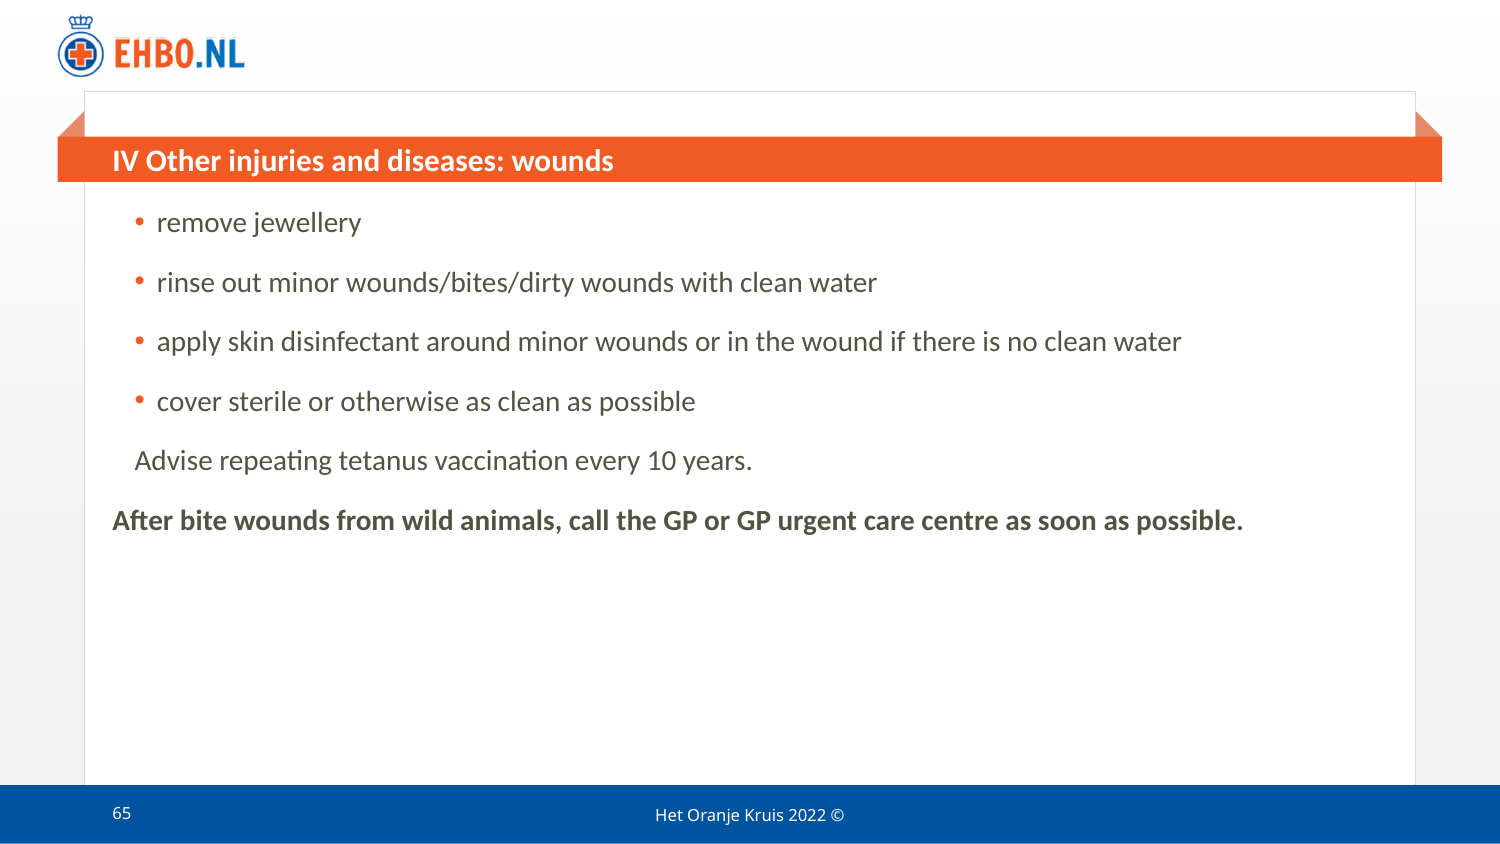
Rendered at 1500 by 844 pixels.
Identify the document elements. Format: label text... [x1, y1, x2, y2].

slide_number 65 [112, 793, 349, 836]
list remove jewellery rinse out minor wounds/bites/dirty wounds with clean water apply skin disinfectant around minor wounds or in the wound if there is no clean water cover sterile or otherwise as clean as possible Advise repeating tetanus vaccination every 10 years. After bite wounds from wild animals, call the GP or GP urgent care centre as soon as possible. [112, 182, 1416, 768]
text_box [67, 36, 243, 58]
footer Het Oranje Kruis 2022 © [512, 793, 988, 836]
title IV Other injuries and diseases: wounds [112, 136, 1223, 182]
